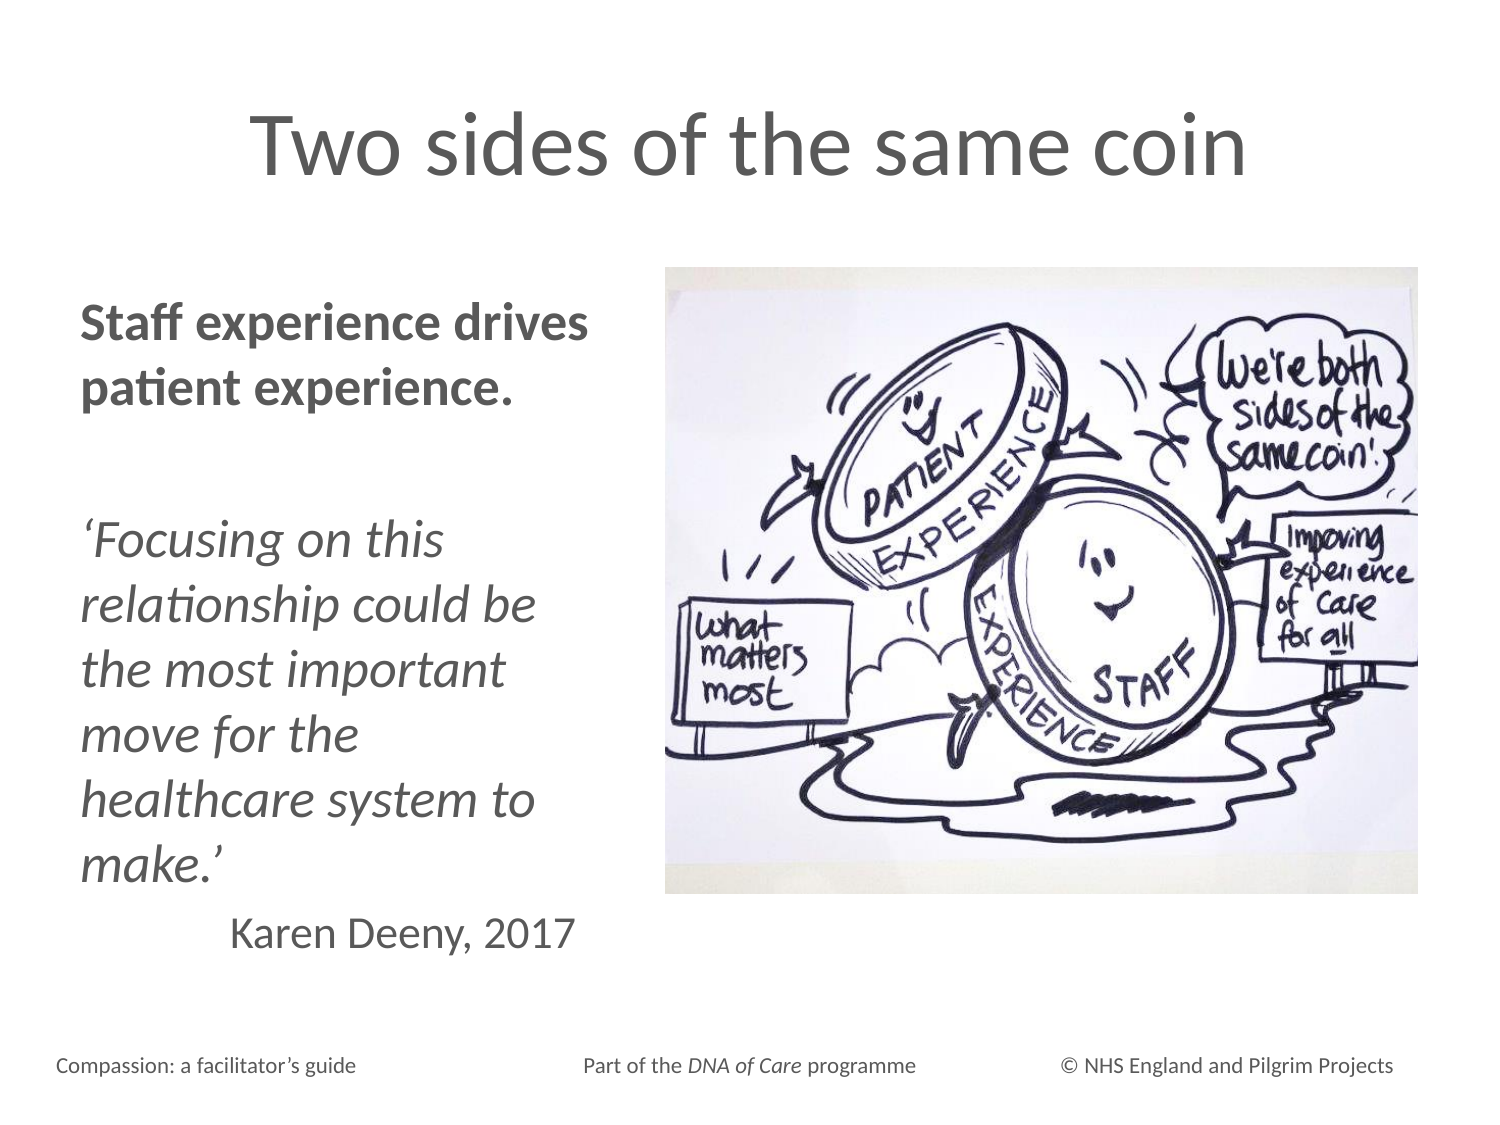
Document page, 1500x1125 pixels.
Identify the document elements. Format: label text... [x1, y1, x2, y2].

slide_number Compassion: a facilitator’s guide [41, 1042, 512, 1103]
title Two sides of the same coin [75, 45, 1425, 233]
list Staff experience drives patient experience. ‘Focusing on this relationship could be the most important move for the healthcare system to make.’ Karen Deeny, 2017 [64, 278, 609, 988]
slide_number © NHS England and Pilgrim Projects [1045, 1042, 1447, 1103]
footer Part of the DNA of Care programme [512, 1042, 988, 1103]
picture [664, 266, 1419, 894]
